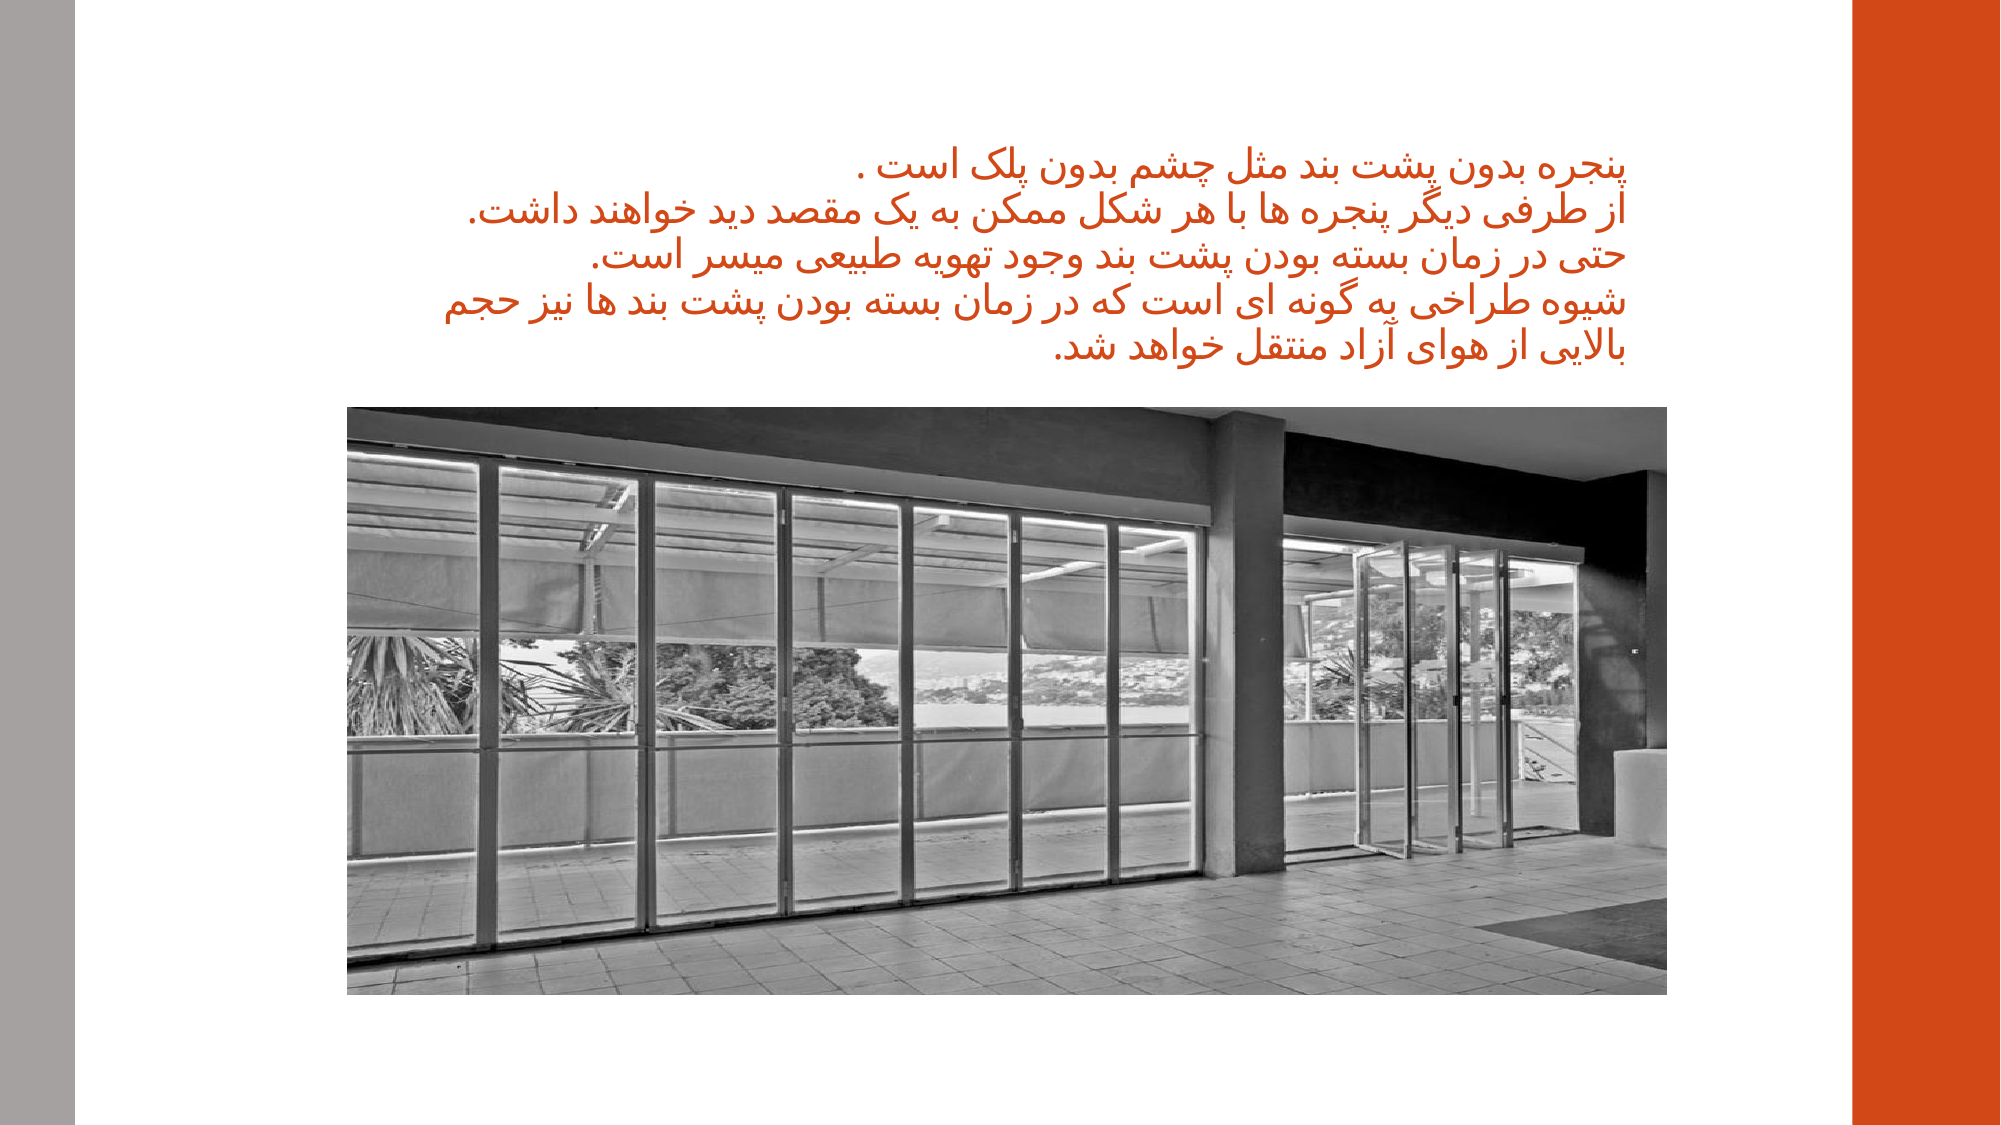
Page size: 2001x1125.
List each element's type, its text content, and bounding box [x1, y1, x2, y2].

picture [347, 406, 1667, 995]
title پنجره بدون پشت بند مثل چشم بدون پلک است . از طرفی دیگر پنجره ها با هر شکل ممکن به یک مقصد دید خواهند داشت. حتی در زمان بسته بودن پشت بند وجود تهویه طبیعی میسر است. شیوه طراخی به گونه ای است که در زمان بسته بودن پشت بند ها نیز حجم بالایی از هوای آزاد منتقل خواهد شد. [418, 98, 1644, 376]
